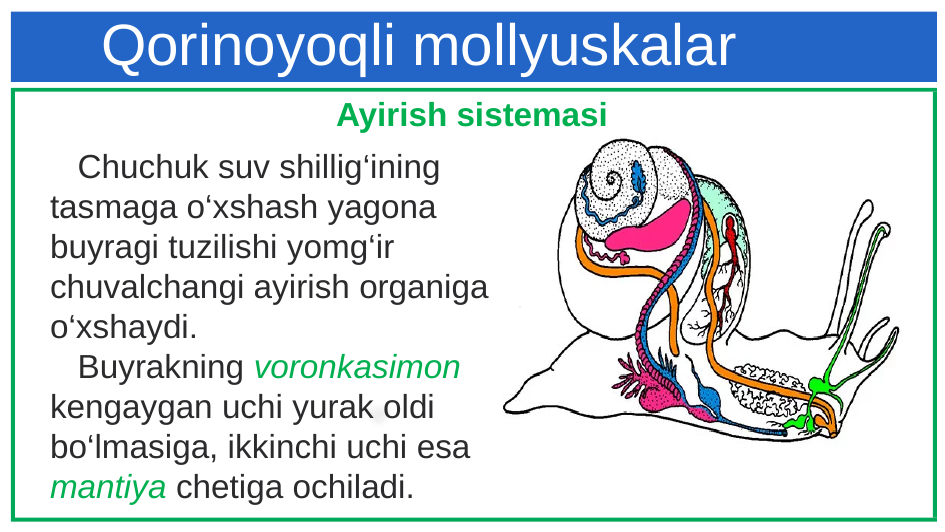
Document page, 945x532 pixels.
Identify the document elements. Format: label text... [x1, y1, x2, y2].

text_box Chuchuk suv shillig‘ining tasmaga o‘xshash yagona buyragi tuzilishi yomg‘ir chuvalchangi ayirish organiga o‘xshaydi. Buyrakning voronkasimon kengaygan uchi yurak oldi bo‘lmasiga, ikkinchi uchi esa mantiya chetiga ochiladi. [35, 138, 512, 513]
text_box Qorinoyoqli mollyuskalar [86, 0, 769, 85]
text_box Ayirish sistemasi [321, 85, 624, 138]
picture [496, 132, 913, 451]
